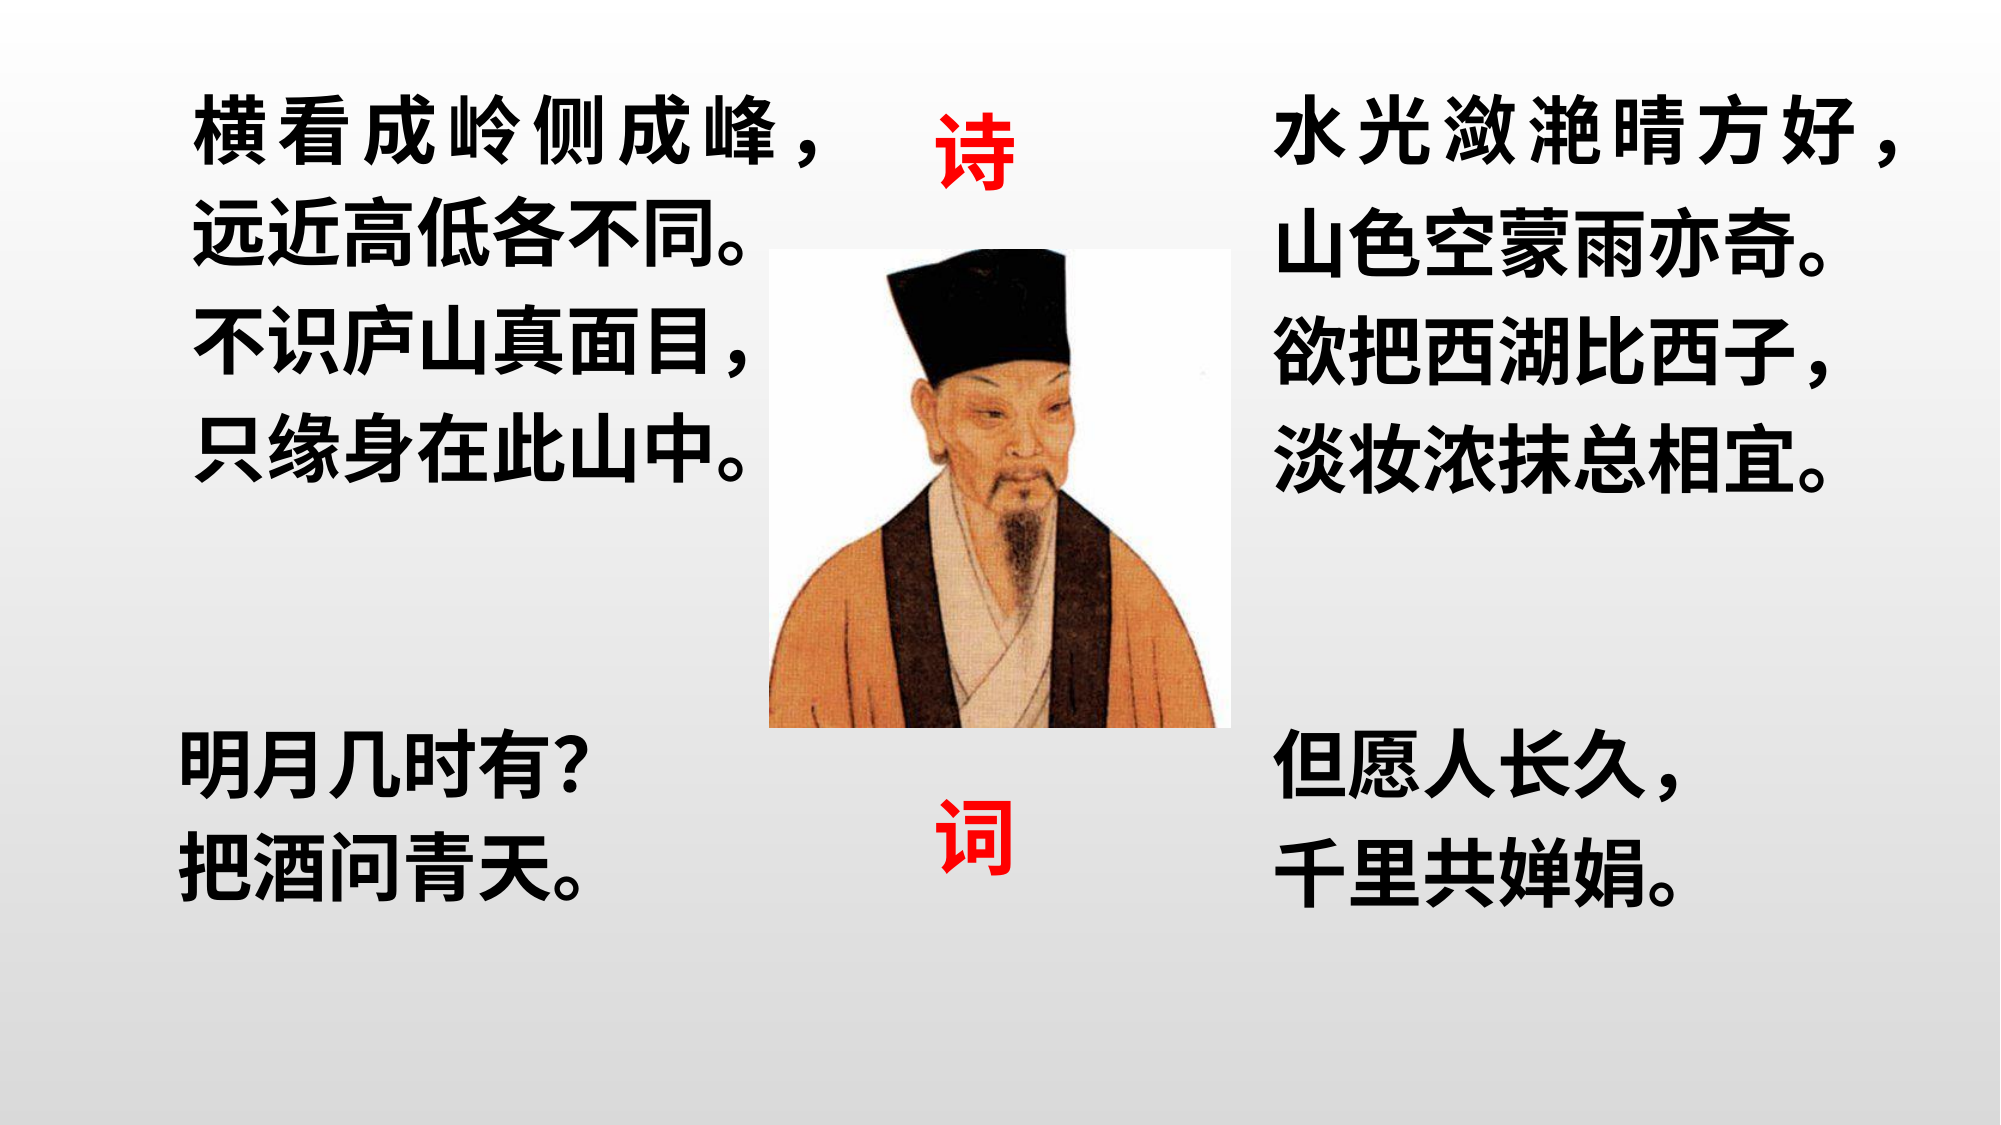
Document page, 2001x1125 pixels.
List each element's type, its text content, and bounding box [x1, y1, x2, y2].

text_box 山色空蒙雨亦奇。 欲把西湖比西子， 淡妆浓抹总相宜。 [1257, 171, 2000, 510]
text_box 明月几时有？ [177, 699, 773, 802]
text_box 千里共婵娟。 [1272, 808, 1867, 917]
text_box 远近高低各不同。 不识庐山真面目， 只缘身在此山中。 [177, 160, 957, 499]
text_box 把酒问青天。 [177, 802, 773, 911]
text_box 但愿人长久， [1272, 699, 1867, 808]
text_box 诗 [919, 93, 1081, 208]
text_box 横看成岭侧成峰， [192, 66, 788, 175]
text_box 水光潋滟晴方好， [1272, 66, 1867, 171]
text_box 词 [919, 778, 1081, 893]
picture [769, 249, 1231, 728]
